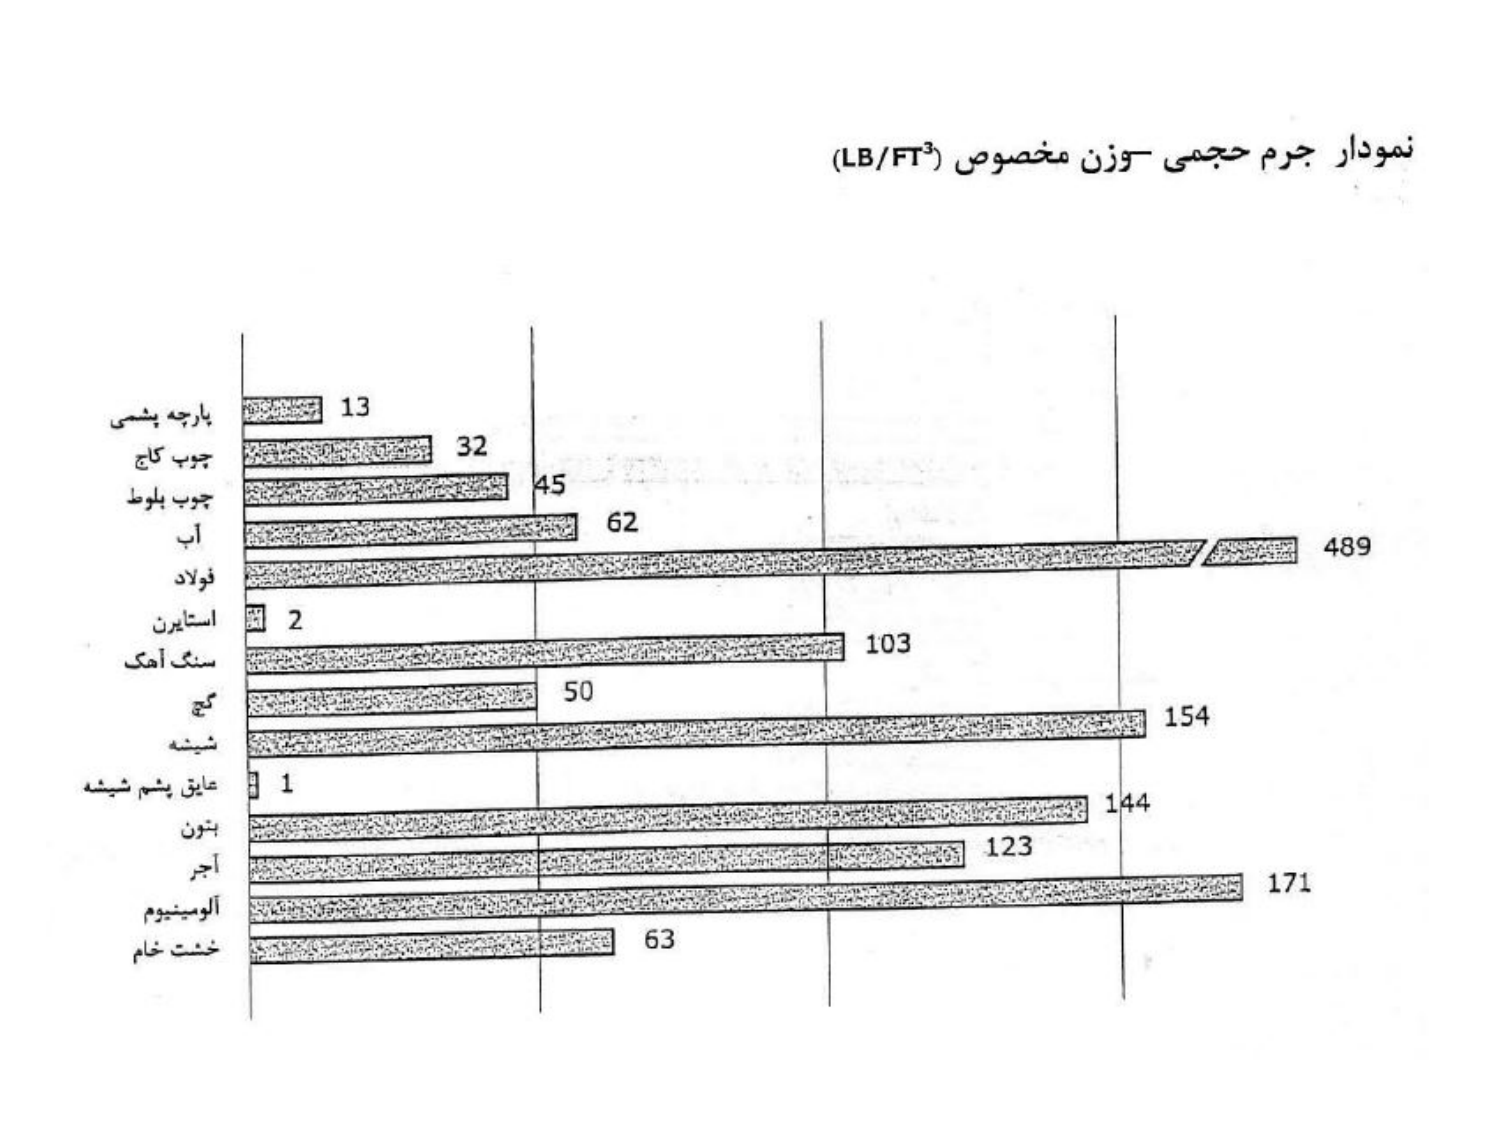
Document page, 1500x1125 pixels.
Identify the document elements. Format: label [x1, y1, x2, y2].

picture [812, 112, 1429, 218]
picture [46, 259, 1429, 1060]
